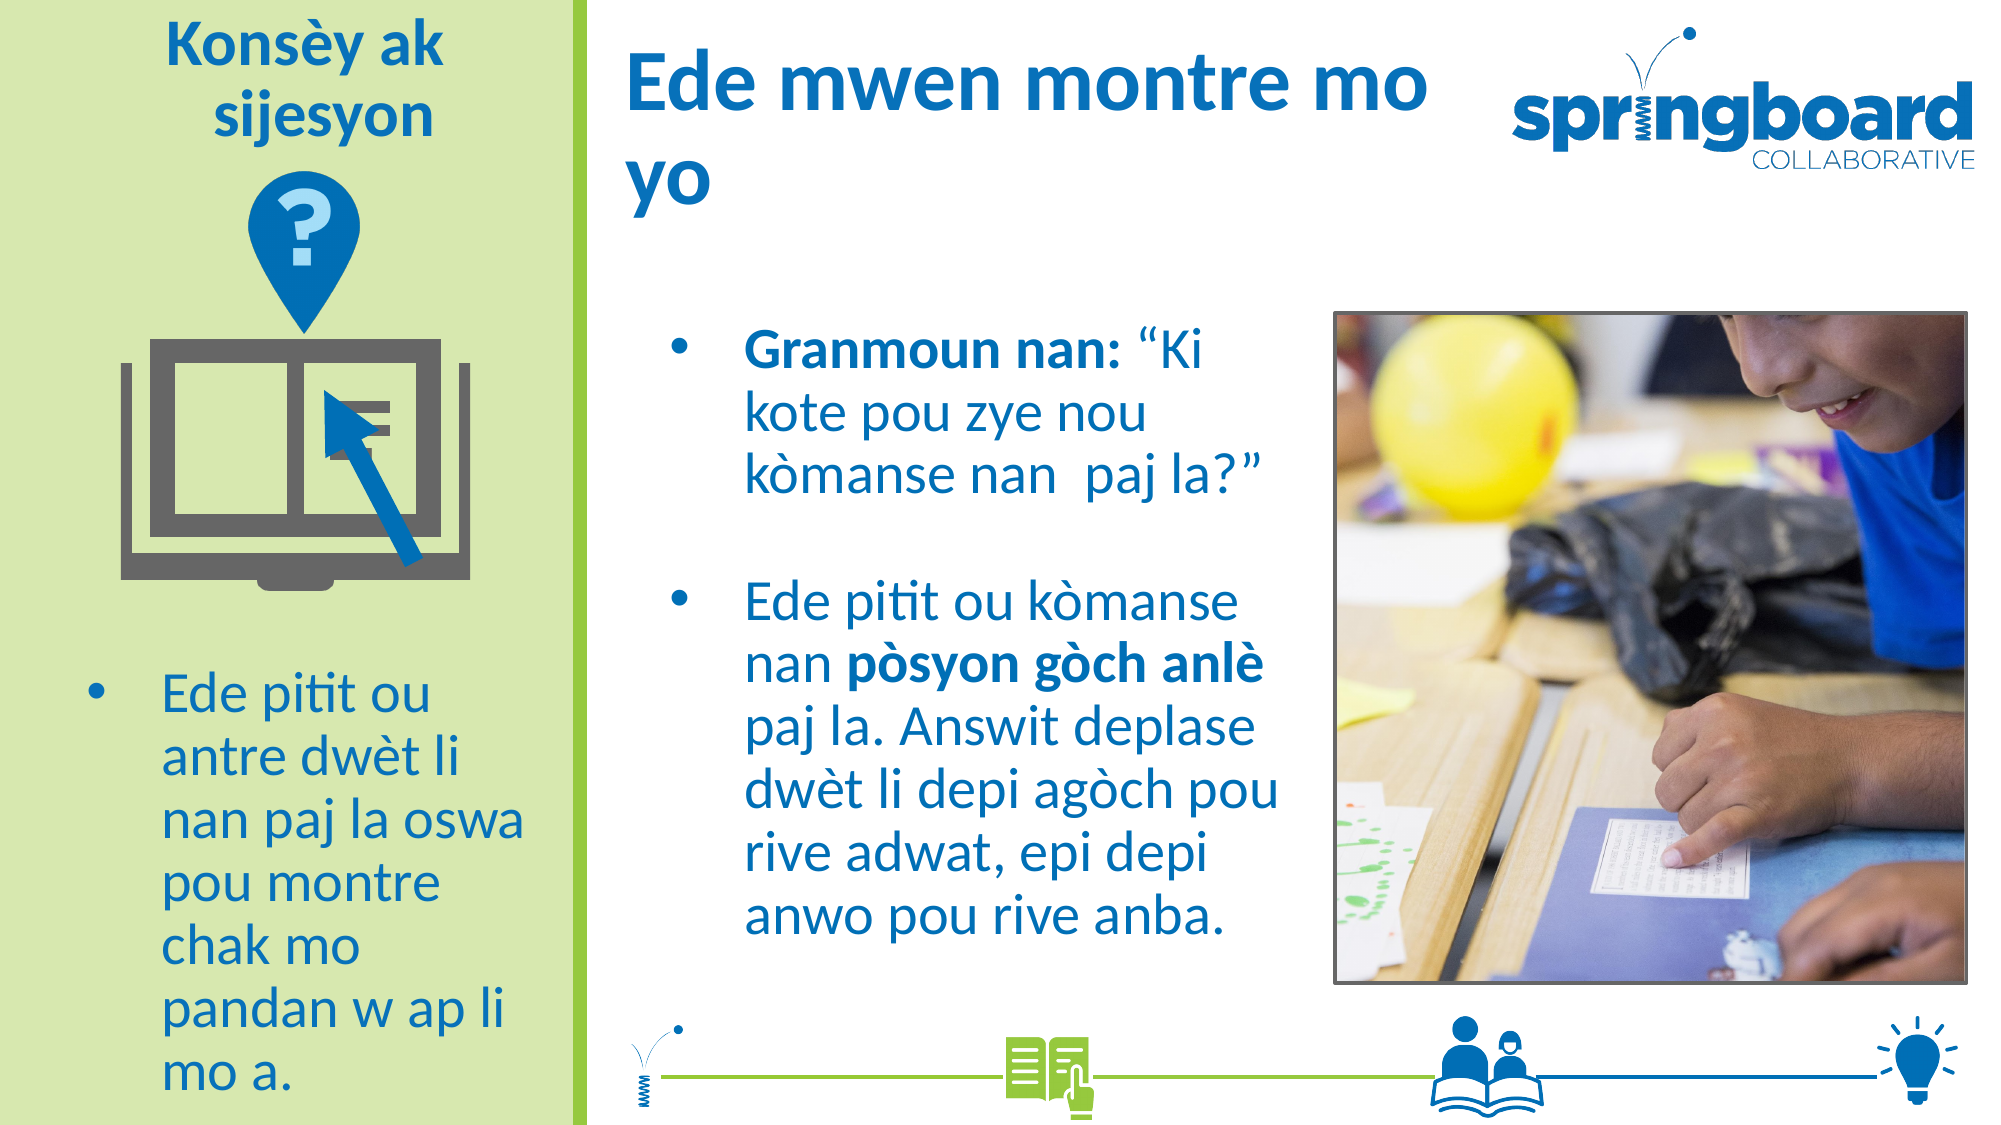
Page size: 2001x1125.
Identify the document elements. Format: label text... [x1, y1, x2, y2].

picture [631, 1025, 683, 1107]
picture [1877, 1016, 1958, 1105]
picture [1513, 27, 1975, 169]
list Konsèy ak sijesyon [0, 0, 574, 152]
list Granmoun nan: “Ki kote pou zye nou kòmanse nan paj la?” Ede pitit ou kòmanse nan pòsyon gòch anlè paj la. Answit deplase dwèt li depi agòch pou rive adwat, epi depi anwo pou rive anba. [625, 310, 1314, 992]
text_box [323, 389, 415, 563]
picture [1006, 1037, 1094, 1120]
picture [1430, 1016, 1544, 1118]
picture [120, 168, 471, 649]
list Ede pitit ou antre dwèt li nan paj la oswa pou montre chak mo pandan w ap li mo a. [42, 654, 549, 1026]
picture [1336, 314, 1965, 982]
title Ede mwen montre mo yo [580, 0, 1513, 259]
